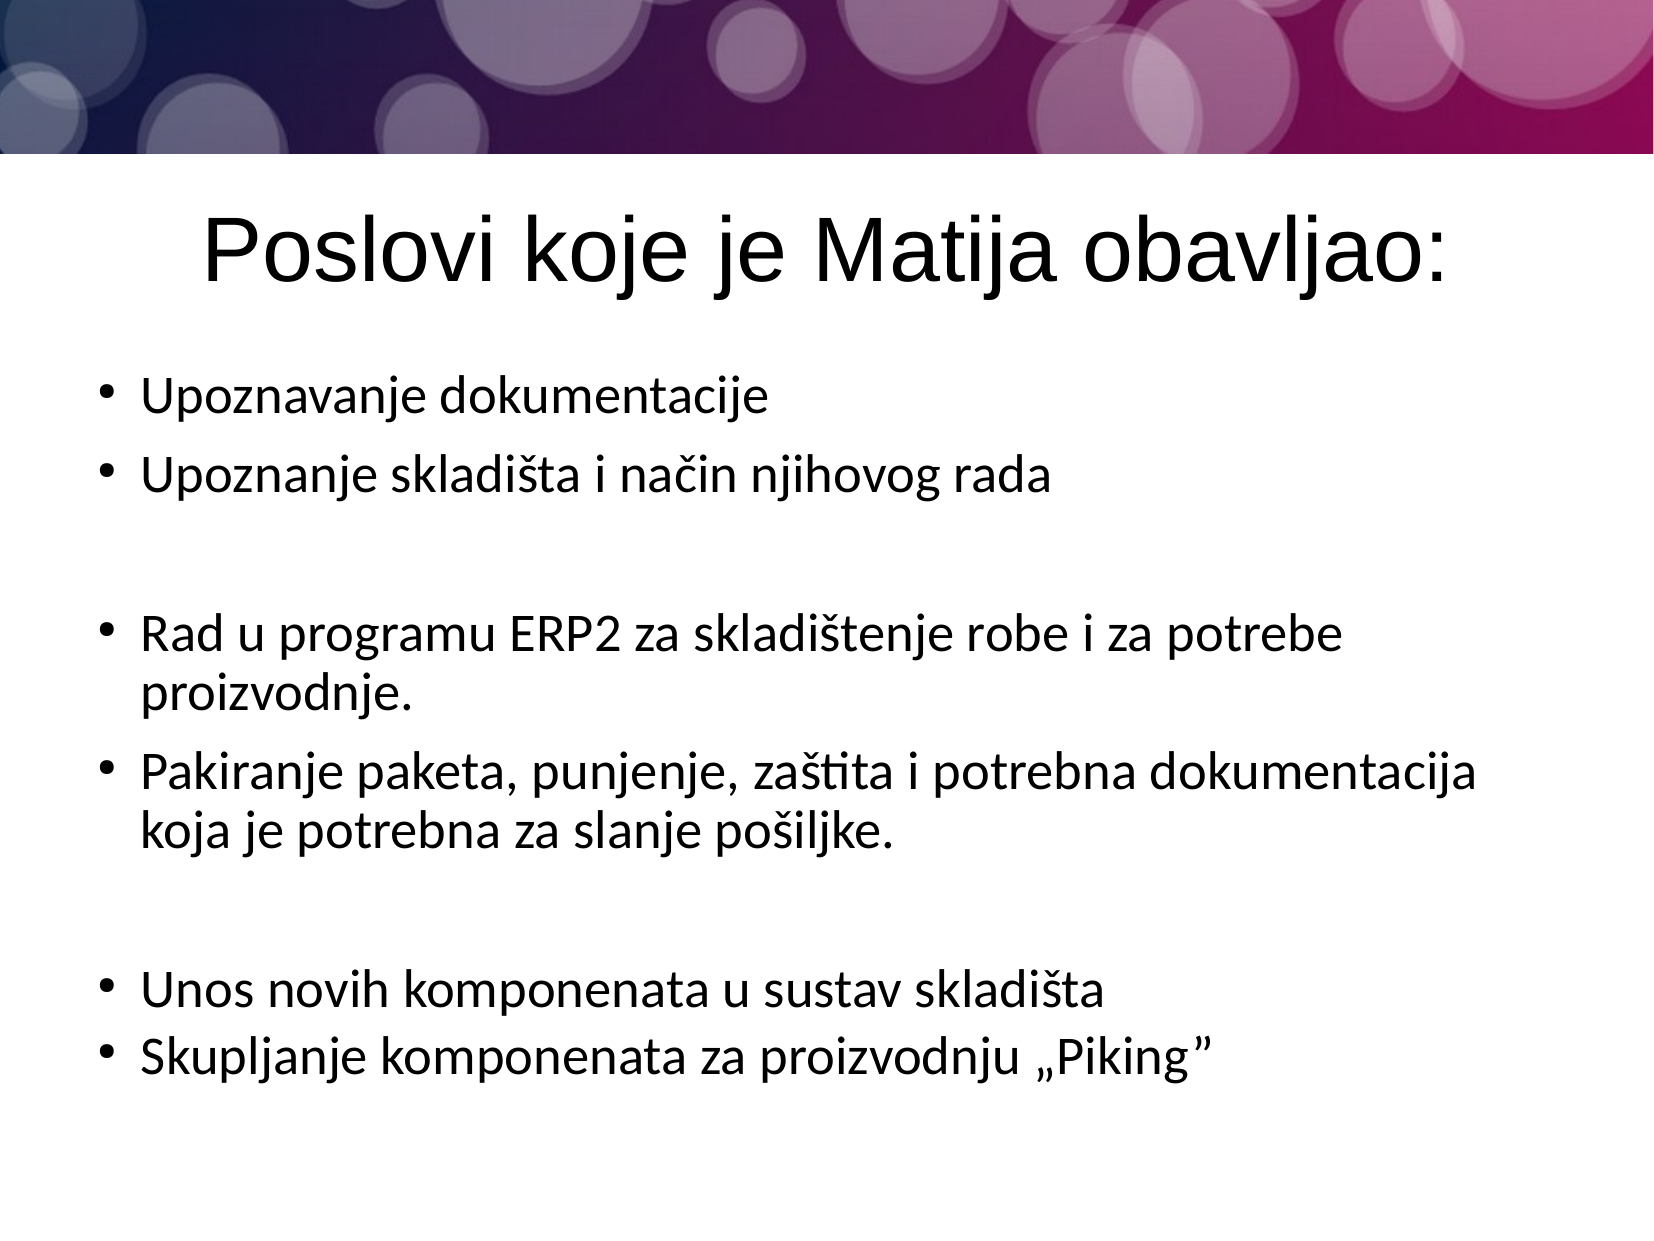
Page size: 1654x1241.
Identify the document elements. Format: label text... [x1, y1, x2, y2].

list Upoznavanje dokumentacije Upoznanje skladišta i način njihovog rada Rad u programu ERP2 za skladištenje robe i za potrebe proizvodnje. Pakiranje paketa, punjenje, zaštita i potrebna dokumentacija koja je potrebna za slanje pošiljke. Unos novih komponenata u sustav skladišta Skupljanje komponenata za proizvodnju „Piking” [82, 366, 1571, 1087]
picture [0, 0, 1654, 154]
title Poslovi koje je Matija obavljao: [82, 159, 1571, 331]
